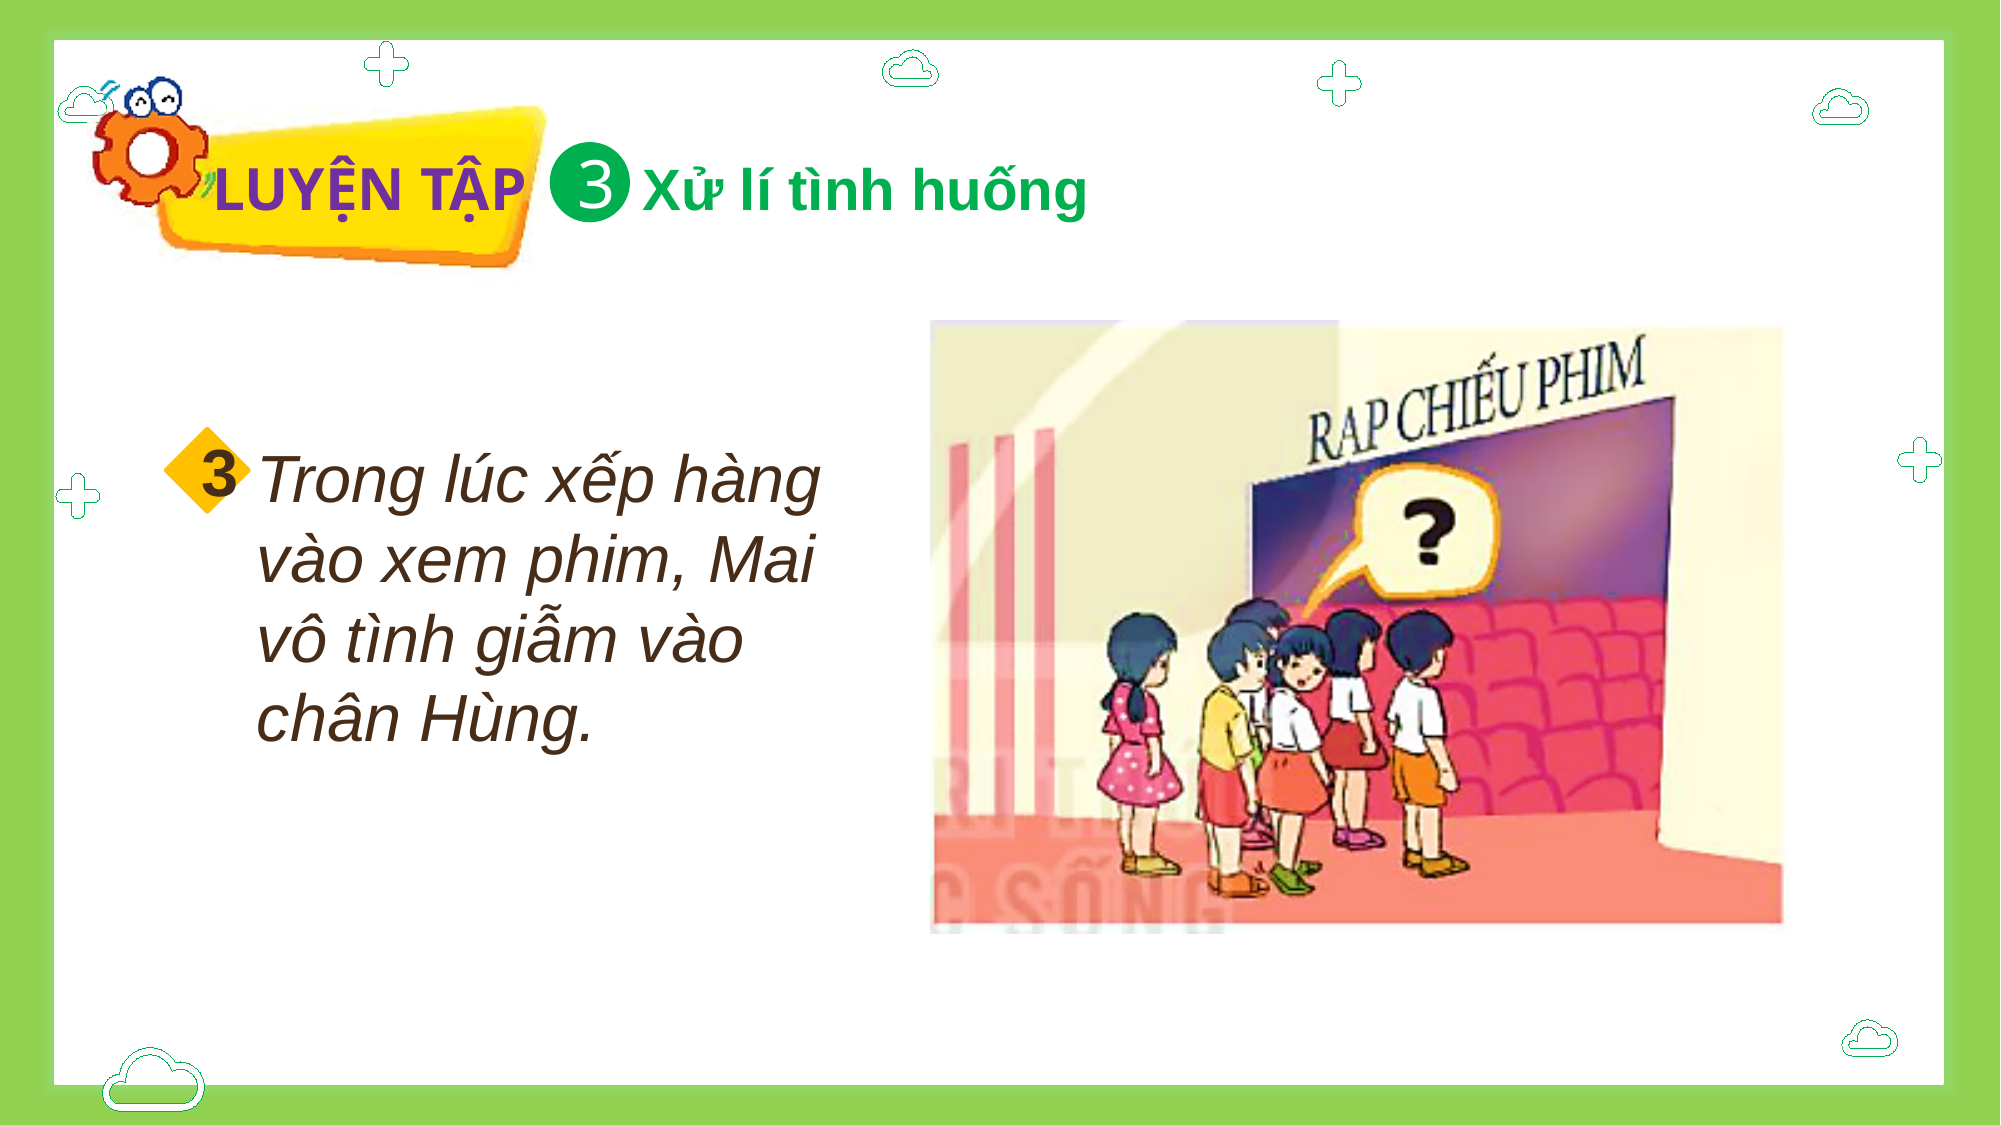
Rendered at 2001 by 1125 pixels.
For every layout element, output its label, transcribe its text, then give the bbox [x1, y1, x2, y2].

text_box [87, 71, 551, 284]
text_box Xử lí tình huống [627, 144, 1913, 229]
text_box 3 [554, 142, 627, 223]
text_box [1595, 1043, 1844, 1086]
picture [930, 319, 1794, 934]
text_box 3 [163, 426, 242, 514]
text_box Trong lúc xếp hàng vào xem phim, Mai vô tình giẫm vào chân Hùng. [242, 428, 899, 763]
